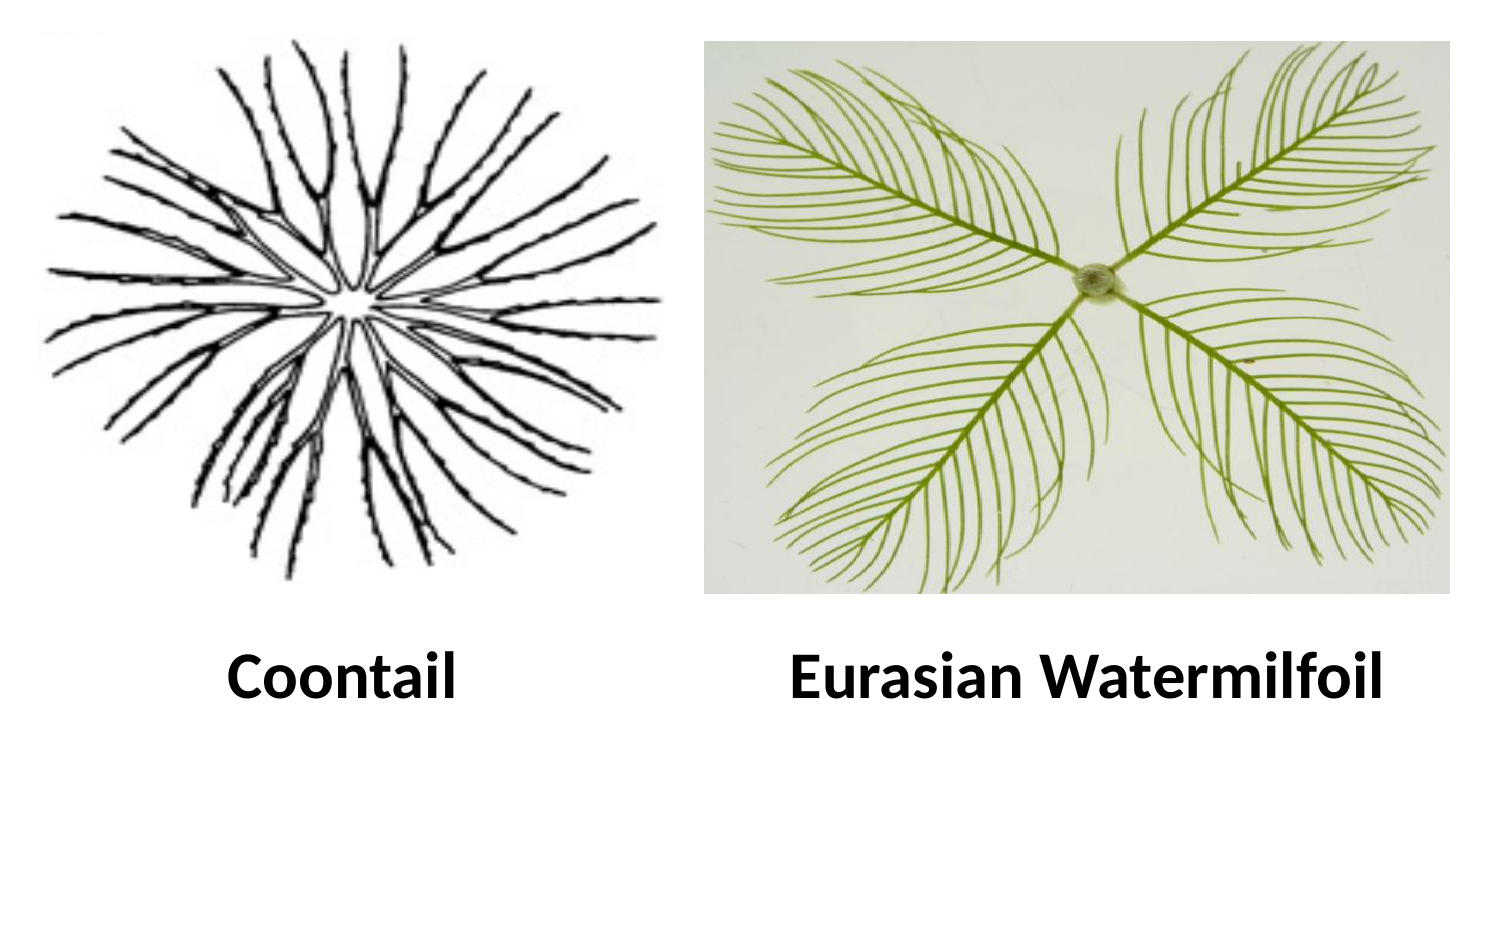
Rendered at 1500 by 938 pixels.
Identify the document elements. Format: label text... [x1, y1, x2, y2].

picture [37, 30, 677, 584]
text_box Eurasian Watermilfoil [774, 624, 1438, 720]
picture [704, 41, 1451, 594]
text_box Coontail [212, 624, 504, 720]
